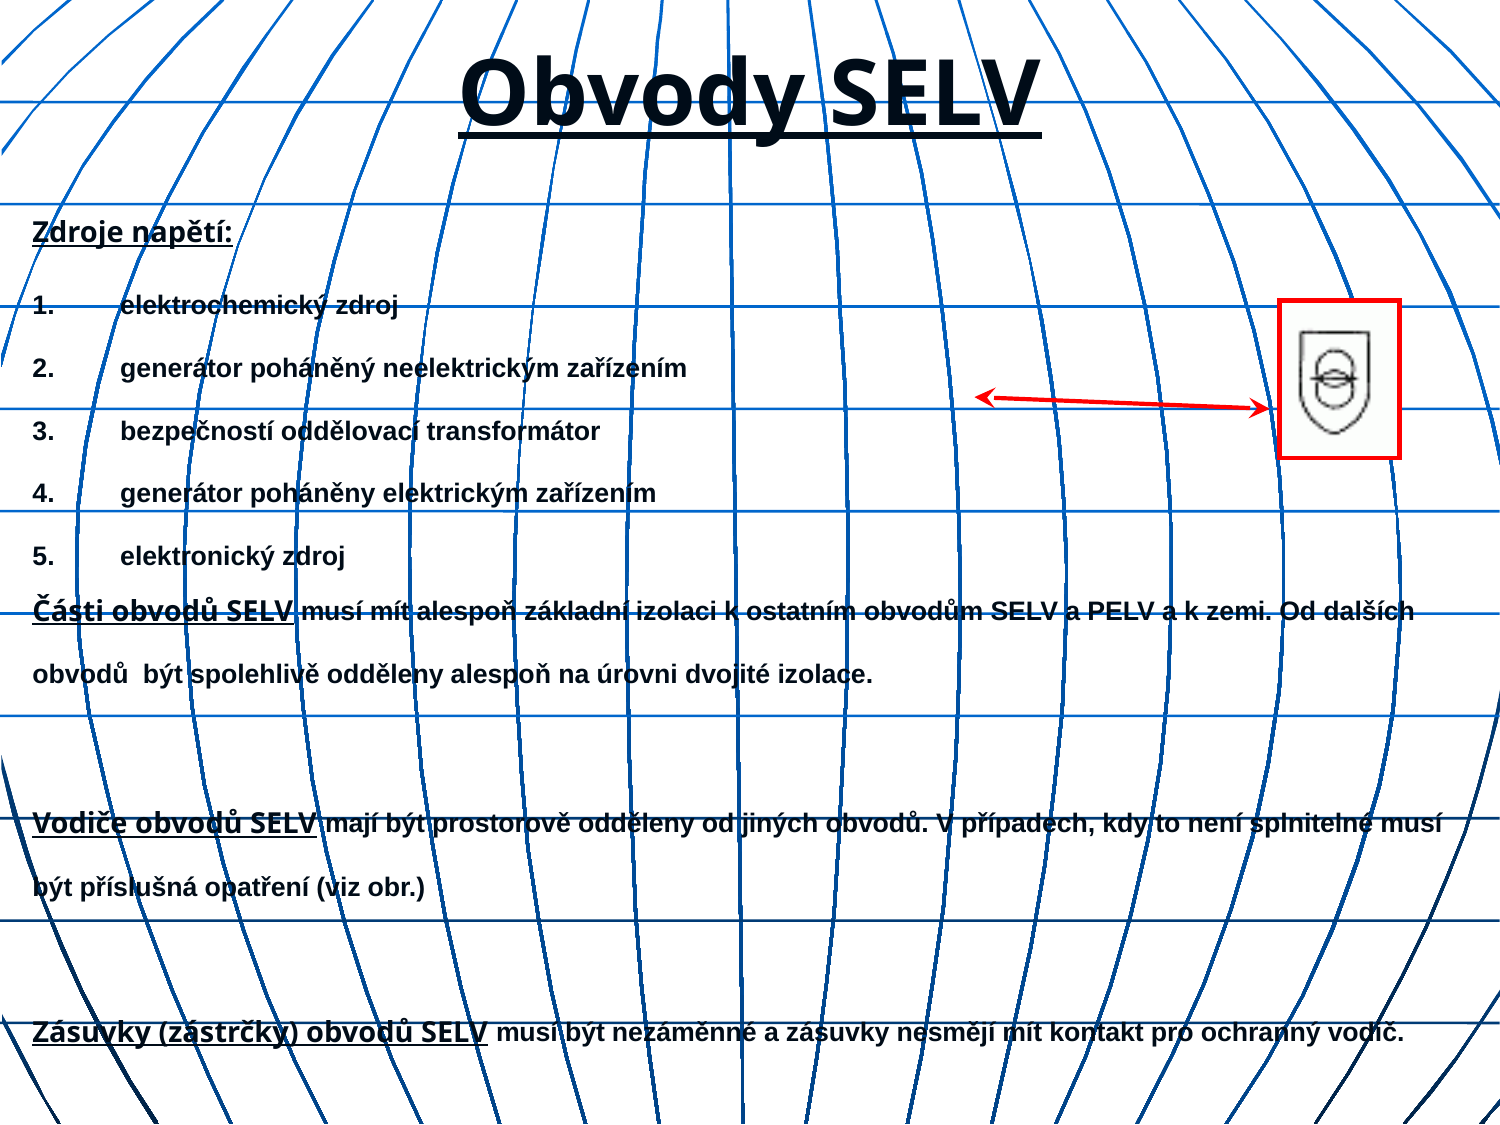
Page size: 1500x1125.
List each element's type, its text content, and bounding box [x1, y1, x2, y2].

text_box [1248, 397, 1270, 419]
text_box Vodiče obvodů SELV mají být prostorově odděleny od jiných obvodů. V případech, kdy to není splnitelné musí být příslušná opatření (viz obr.) [17, 763, 1471, 910]
text_box Zásuvky (zástrčky) obvodů SELV musí být nezáměnné a zásuvky nesmějí mít kontakt pro ochranný vodič. [17, 971, 1471, 1056]
text_box Části obvodů SELV musí mít alespoň základní izolaci k ostatním obvodům SELV a PELV a k zemi. Od dalších obvodů být spolehlivě odděleny alespoň na úrovni dvojité izolace. [17, 550, 1471, 697]
text_box Zdroje napětí: 1. elektrochemický zdroj 2. generátor poháněný neelektrickým zařízením 3. bezpečností oddělovací transformátor 4. generátor poháněny elektrickým zařízením 5. elektronický zdroj [17, 172, 1164, 550]
text_box [974, 387, 996, 409]
picture [1281, 302, 1398, 457]
title Obvody SELV [75, 31, 1425, 147]
